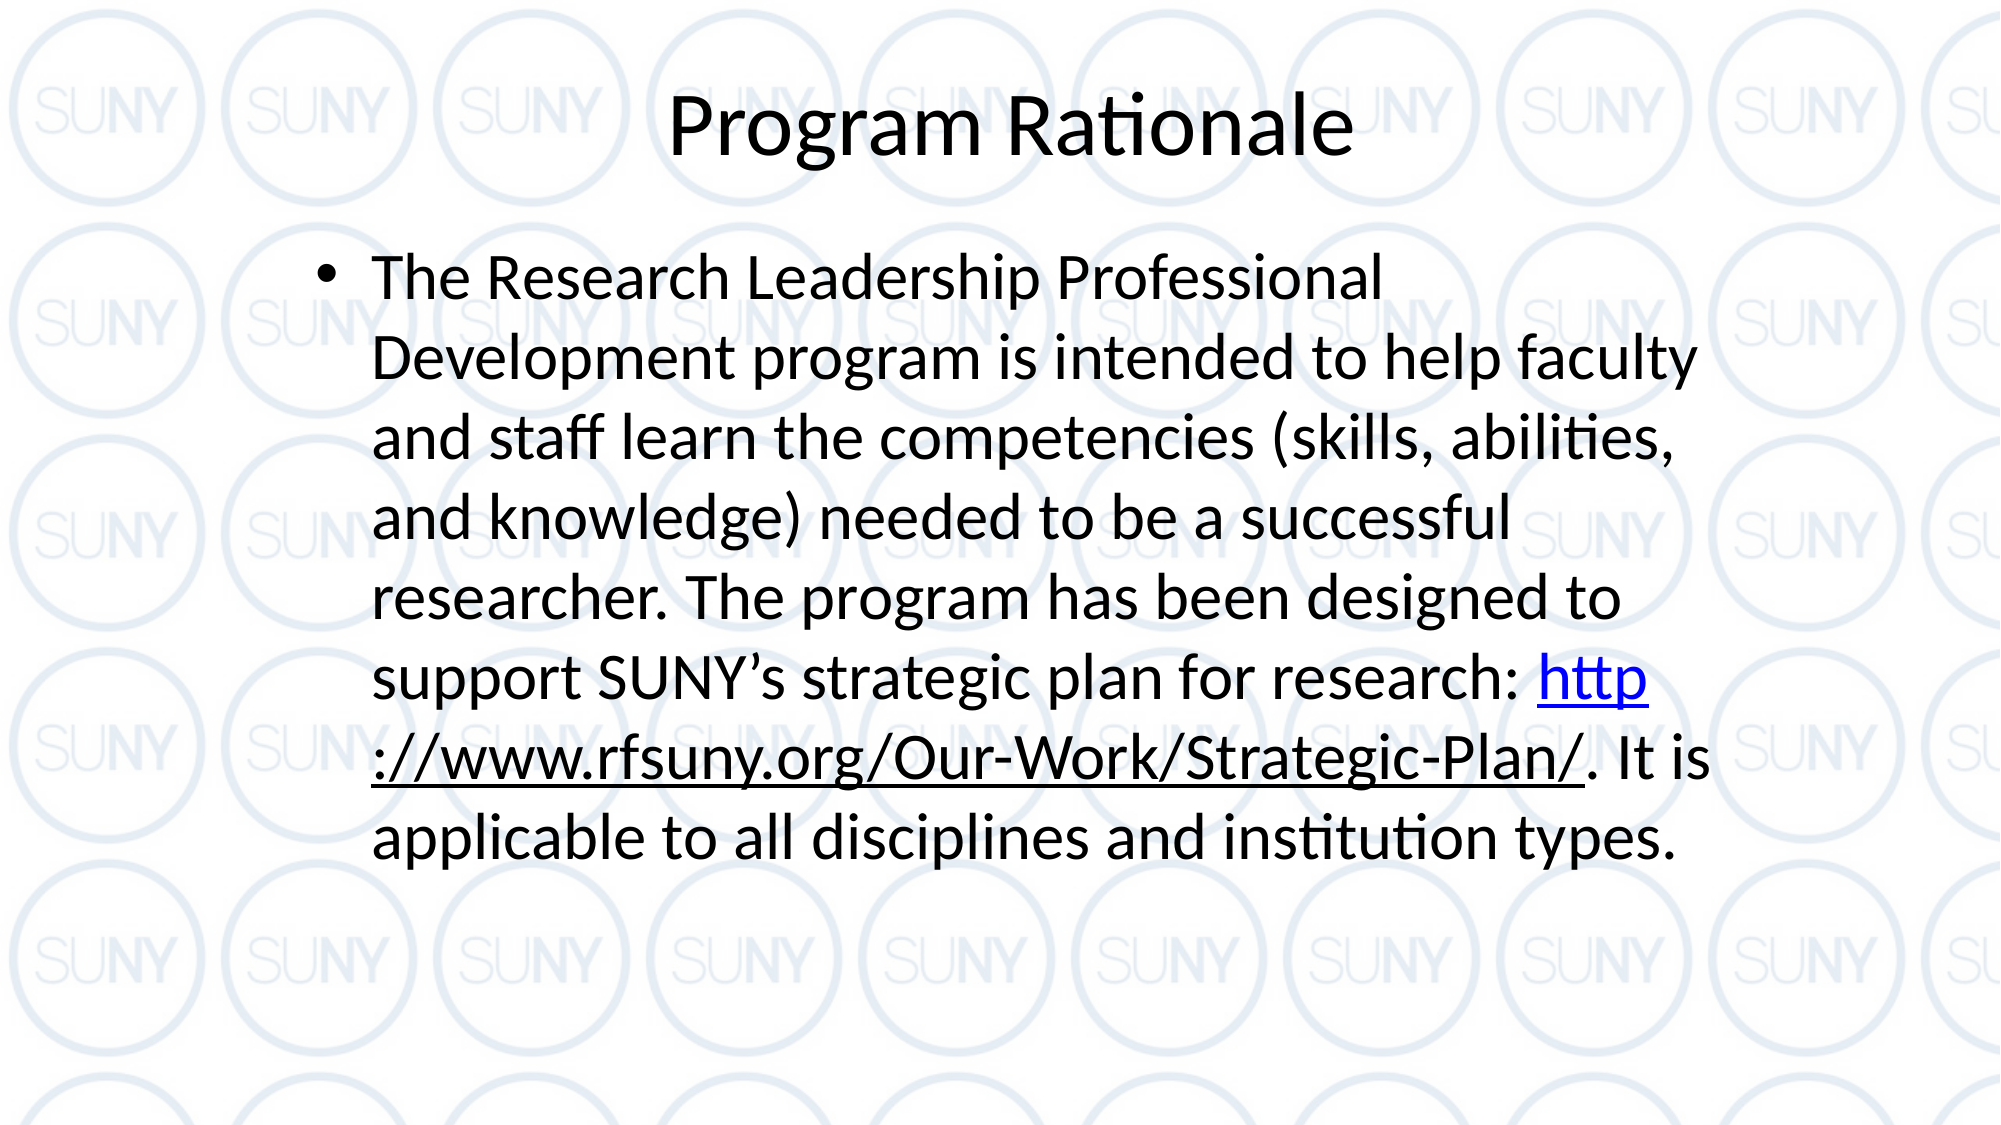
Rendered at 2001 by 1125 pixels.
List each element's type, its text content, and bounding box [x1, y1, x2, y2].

title Program Rationale [337, 24, 1688, 213]
list The Research Leadership Professional Development program is intended to help faculty and staff learn the competencies (skills, abilities, and knowledge) needed to be a successful researcher. The program has been designed to support SUNY’s strategic plan for research: http://www.rfsuny.org/Our-Work/Strategic-Plan/. It is applicable to all disciplines and institution types. [300, 224, 1750, 968]
